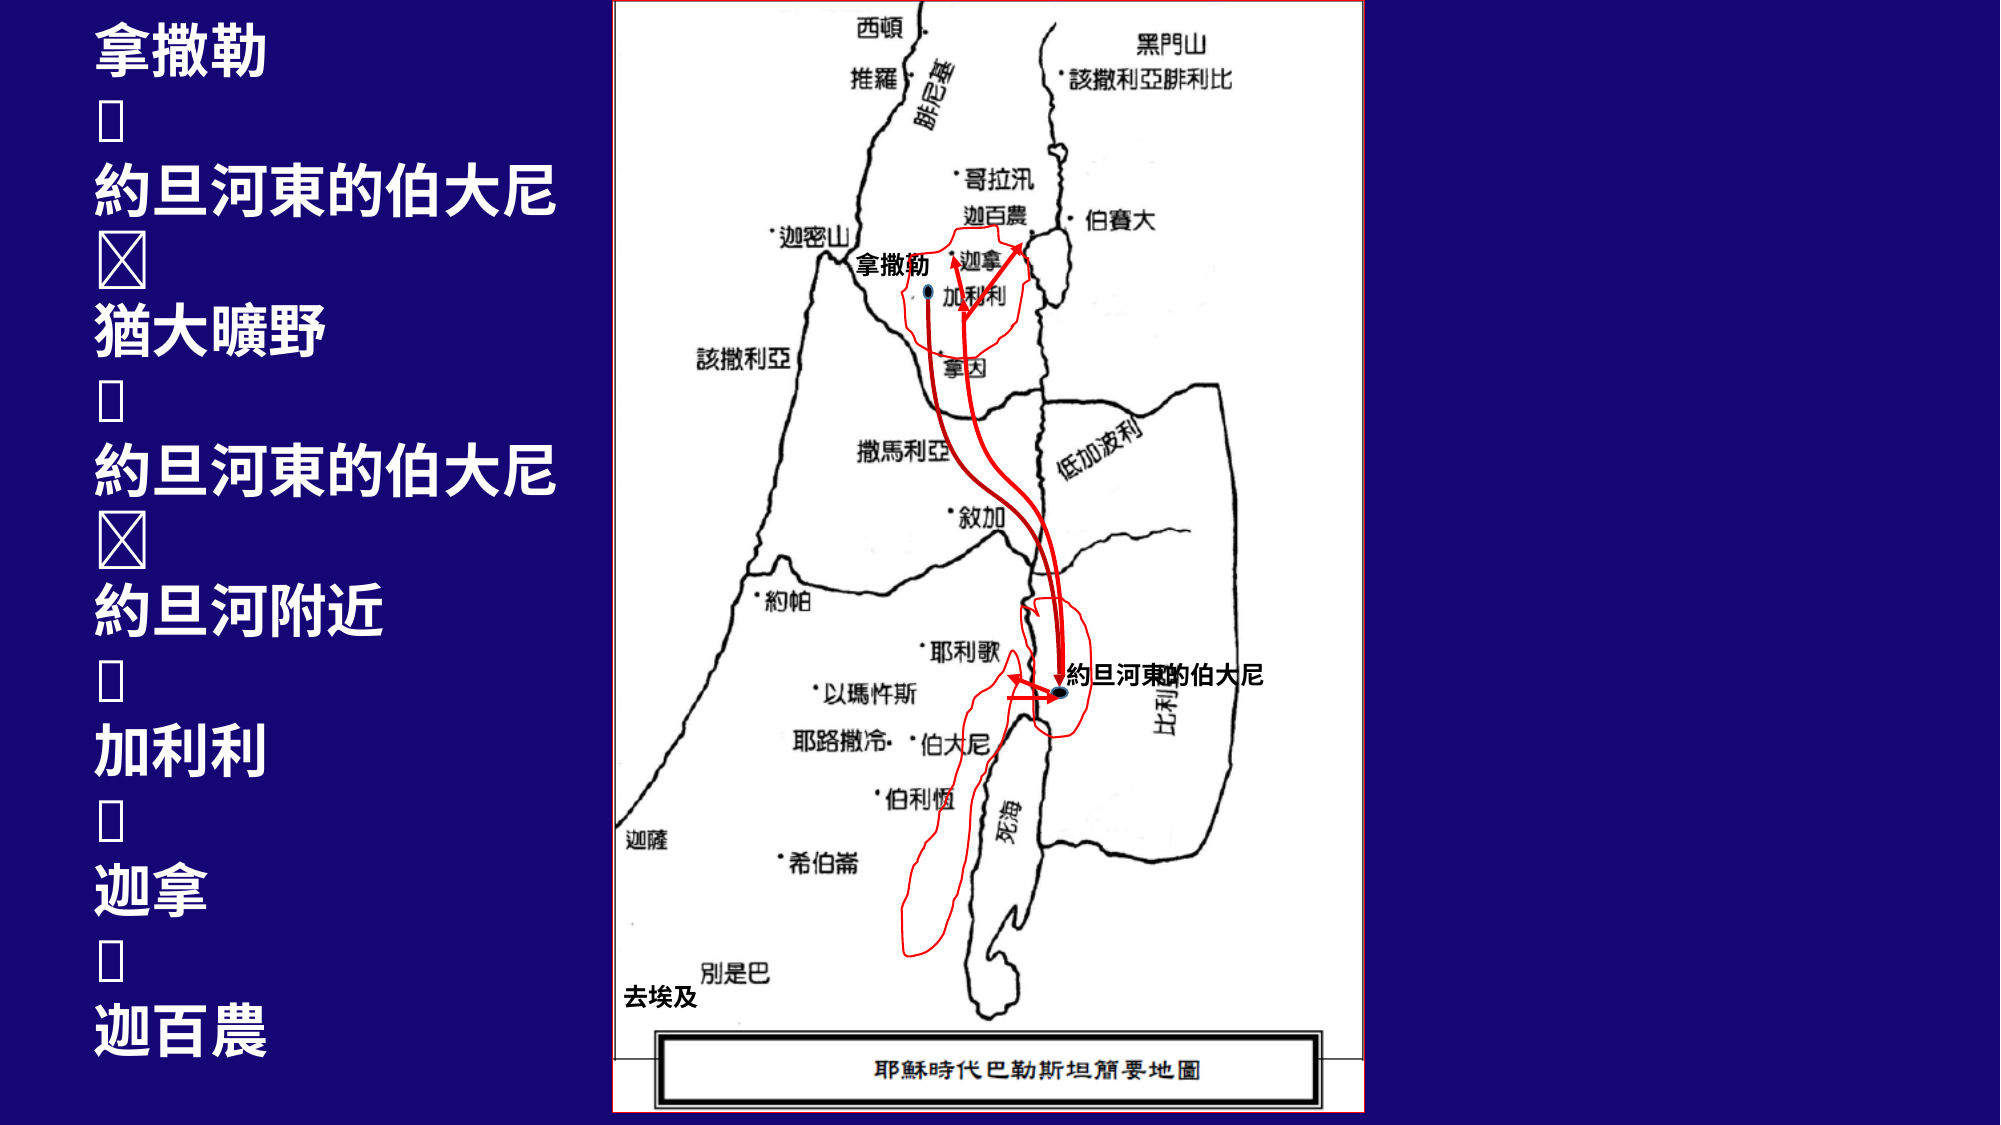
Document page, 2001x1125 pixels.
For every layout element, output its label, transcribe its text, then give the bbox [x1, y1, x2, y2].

text_box 去埃及 [608, 973, 612, 1019]
picture [612, 0, 1365, 1113]
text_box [1006, 674, 1050, 693]
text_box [825, 437, 1202, 537]
text_box 拿撒勒  約旦河東的伯大尼 猶大曠野  約旦河東的伯大尼 約旦河附近  加利利  迦拿  迦百農 [78, 7, 603, 1072]
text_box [799, 427, 1189, 559]
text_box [963, 242, 1023, 322]
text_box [953, 255, 964, 299]
